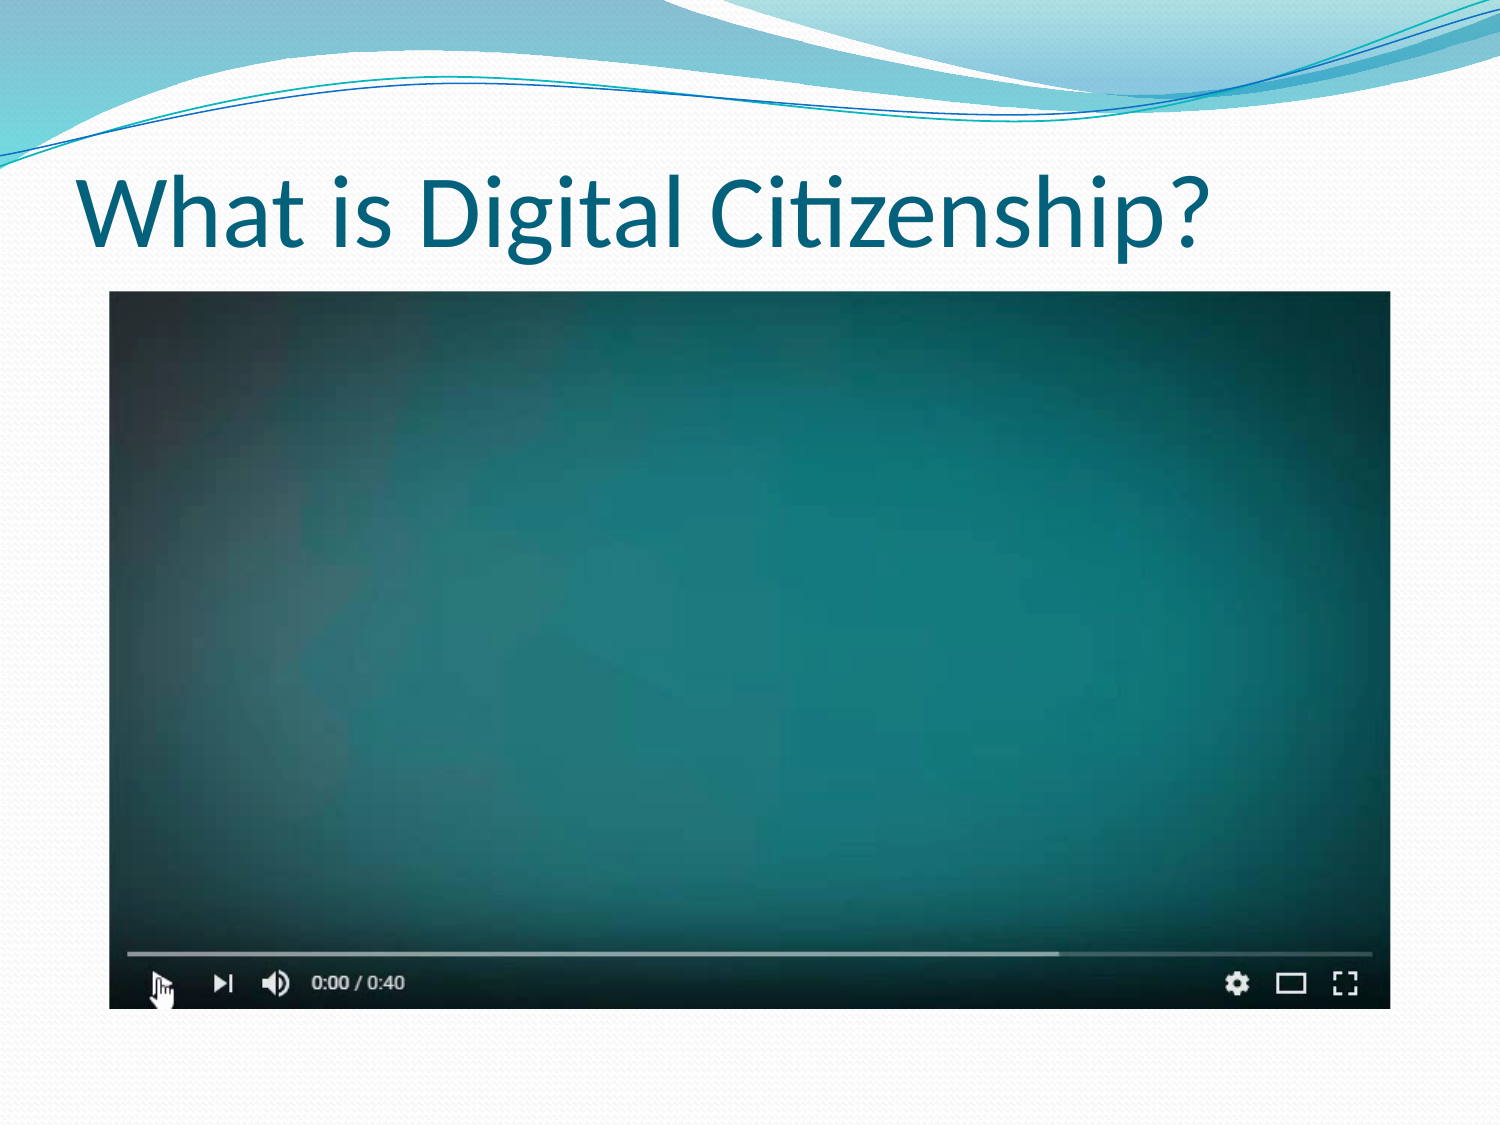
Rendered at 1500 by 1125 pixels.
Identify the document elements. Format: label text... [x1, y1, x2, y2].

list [107, 289, 1393, 1010]
title What is Digital Citizenship? [75, 81, 1425, 269]
